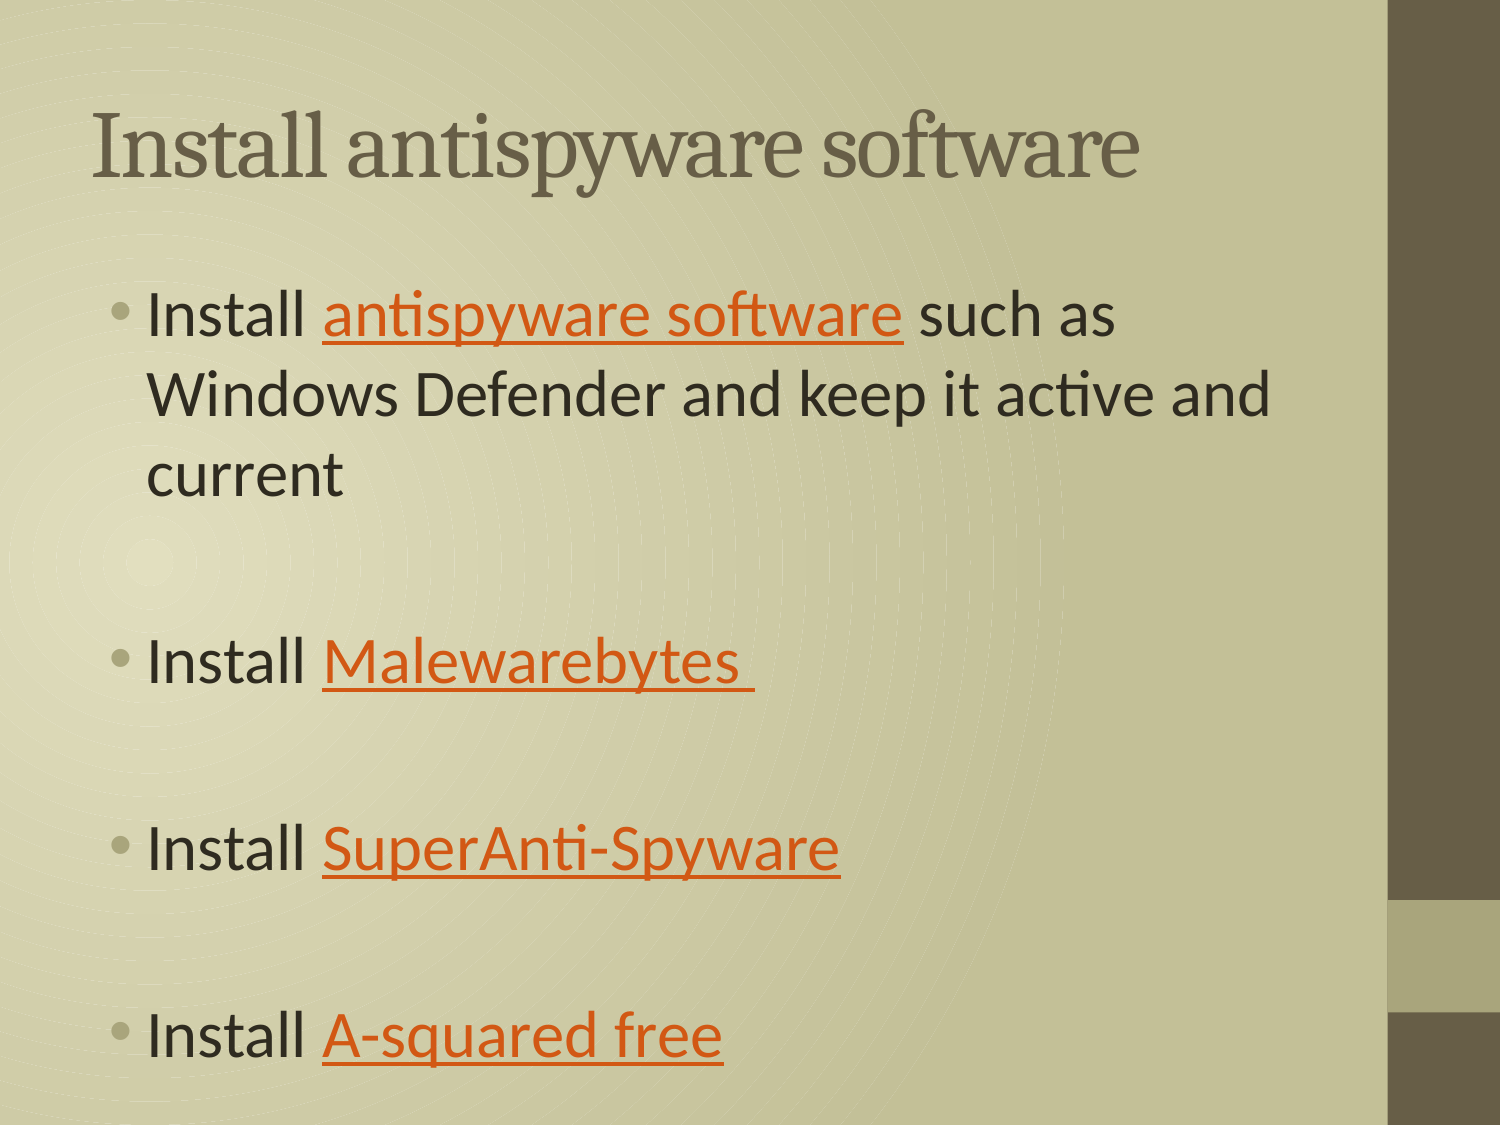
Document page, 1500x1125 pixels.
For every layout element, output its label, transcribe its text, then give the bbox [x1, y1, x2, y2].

list Install antispyware software such as Windows Defender and keep it active and current Install Malewarebytes Install SuperAnti-Spyware Install A-squared free [75, 262, 1325, 1100]
title Install antispyware software [75, 45, 1325, 233]
